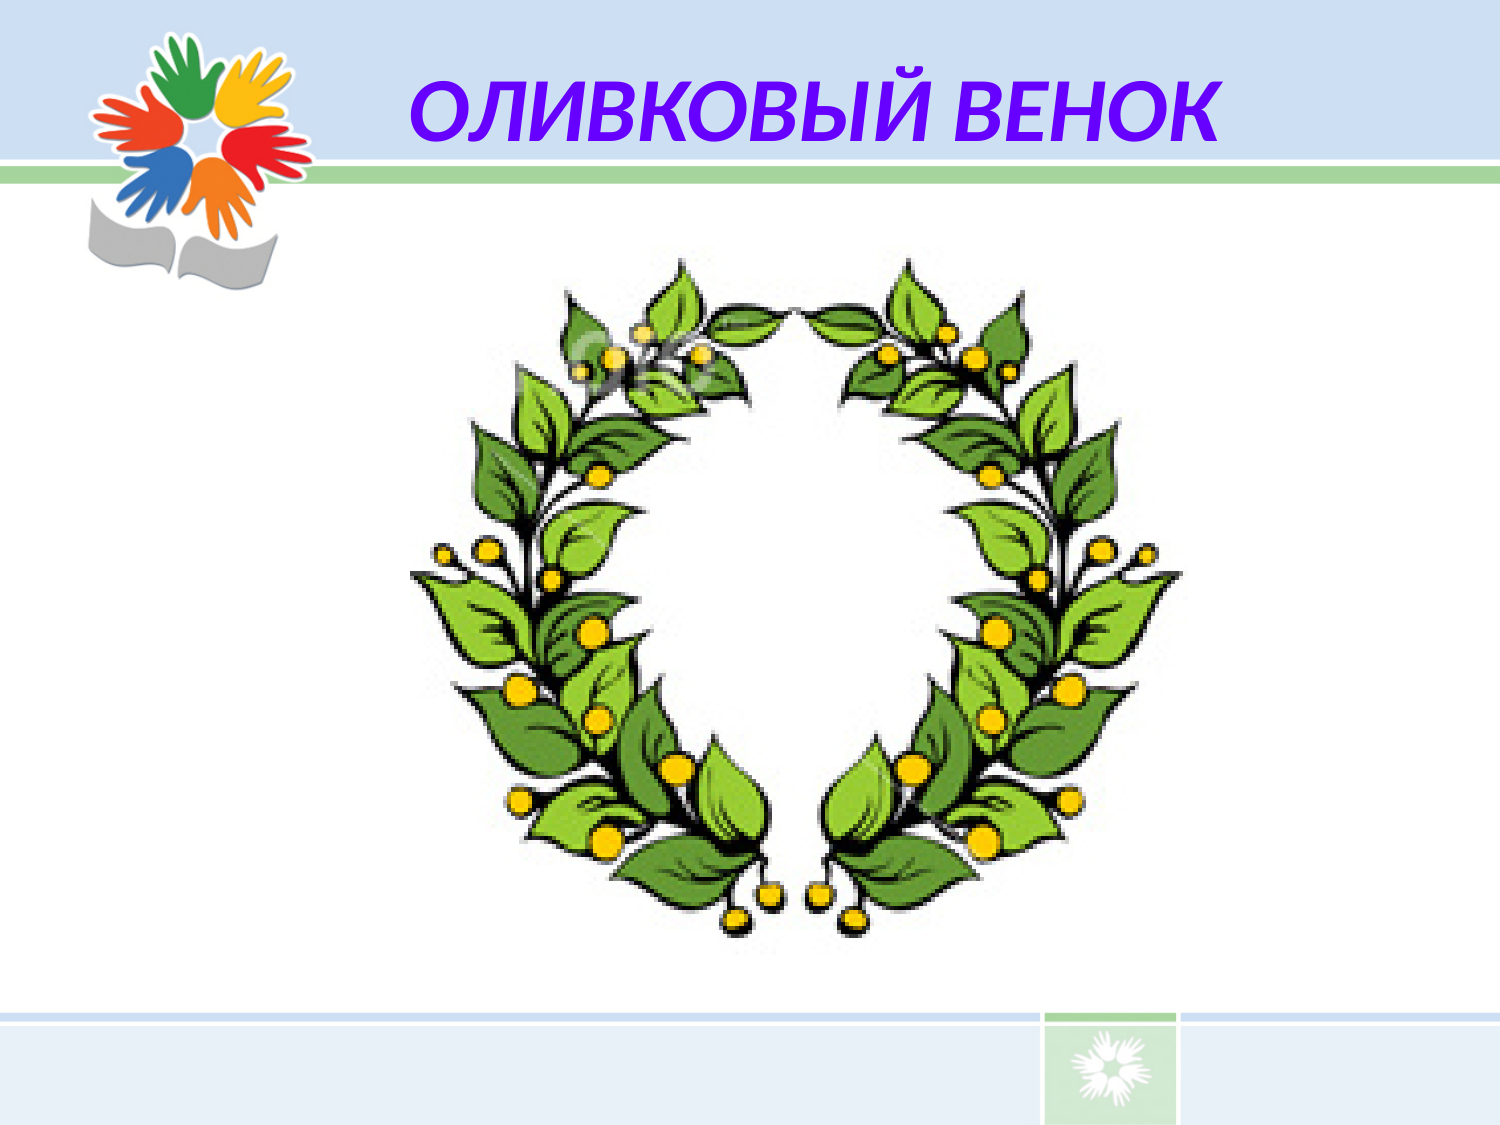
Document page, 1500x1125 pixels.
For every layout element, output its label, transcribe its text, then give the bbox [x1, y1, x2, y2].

title ОЛИВКОВЫЙ ВЕНОК [339, 44, 1290, 165]
picture [0, 0, 1500, 1125]
